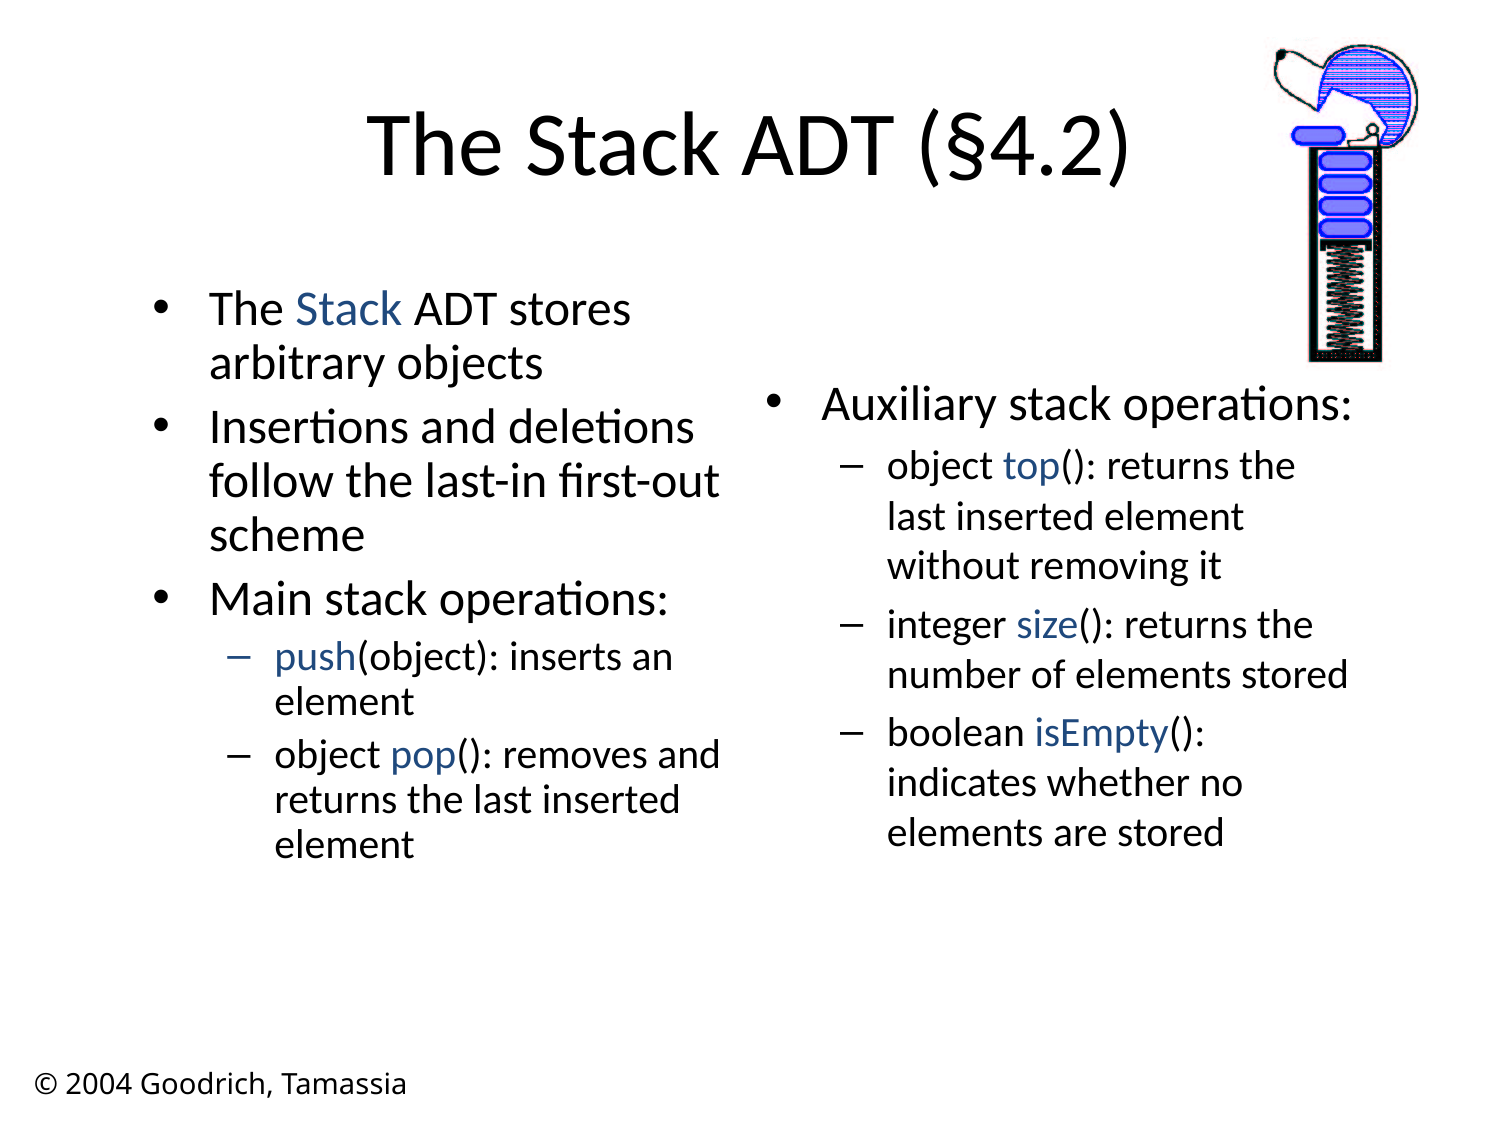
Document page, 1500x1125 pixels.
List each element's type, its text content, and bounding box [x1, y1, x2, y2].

list Auxiliary stack operations: object top(): returns the last inserted element without removing it integer size(): returns the number of elements stored boolean isEmpty(): indicates whether no elements are stored [750, 362, 1375, 1075]
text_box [1249, 37, 1434, 372]
title The Stack ADT (§4.2) [75, 45, 1244, 233]
list The Stack ADT stores arbitrary objects Insertions and deletions follow the last-in first-out scheme Main stack operations: push(object): inserts an element object pop(): removes and returns the last inserted element [137, 275, 825, 1038]
